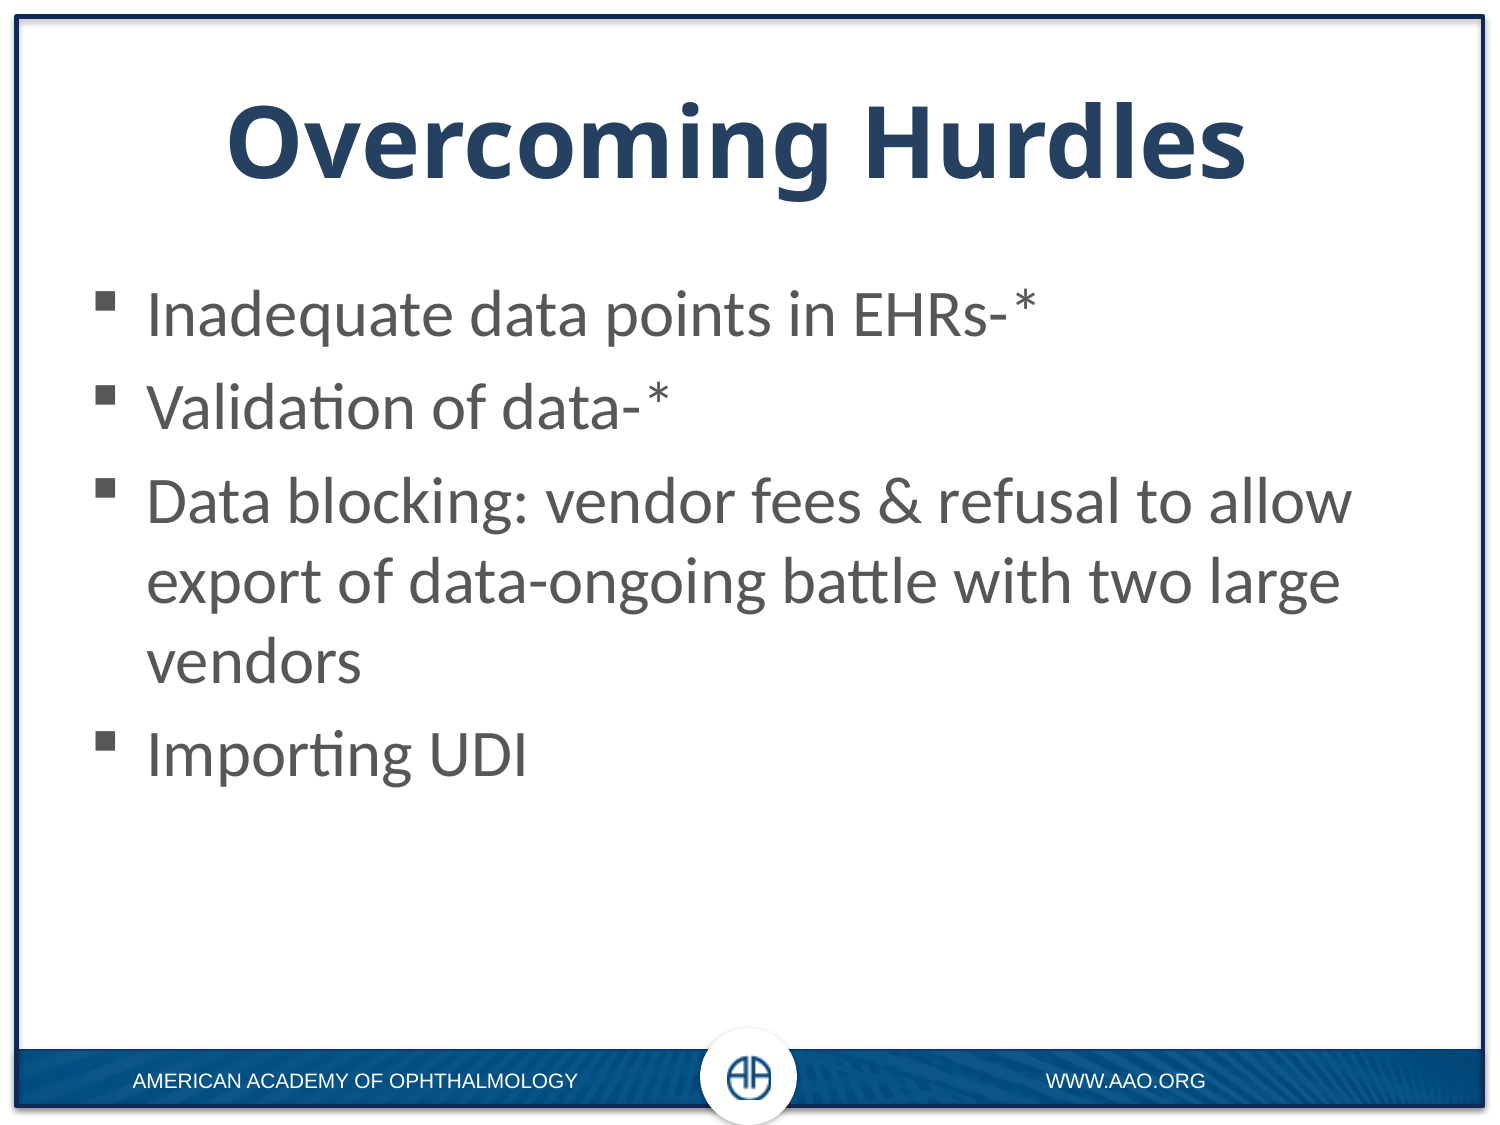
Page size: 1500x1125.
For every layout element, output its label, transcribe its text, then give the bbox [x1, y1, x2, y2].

list Inadequate data points in EHRs-* Validation of data-* Data blocking: vendor fees & refusal to allow export of data-ongoing battle with two large vendors Importing UDI [75, 262, 1425, 1005]
title Overcoming Hurdles [75, 45, 1425, 233]
picture [790, 1051, 1481, 1104]
picture [19, 1051, 707, 1104]
